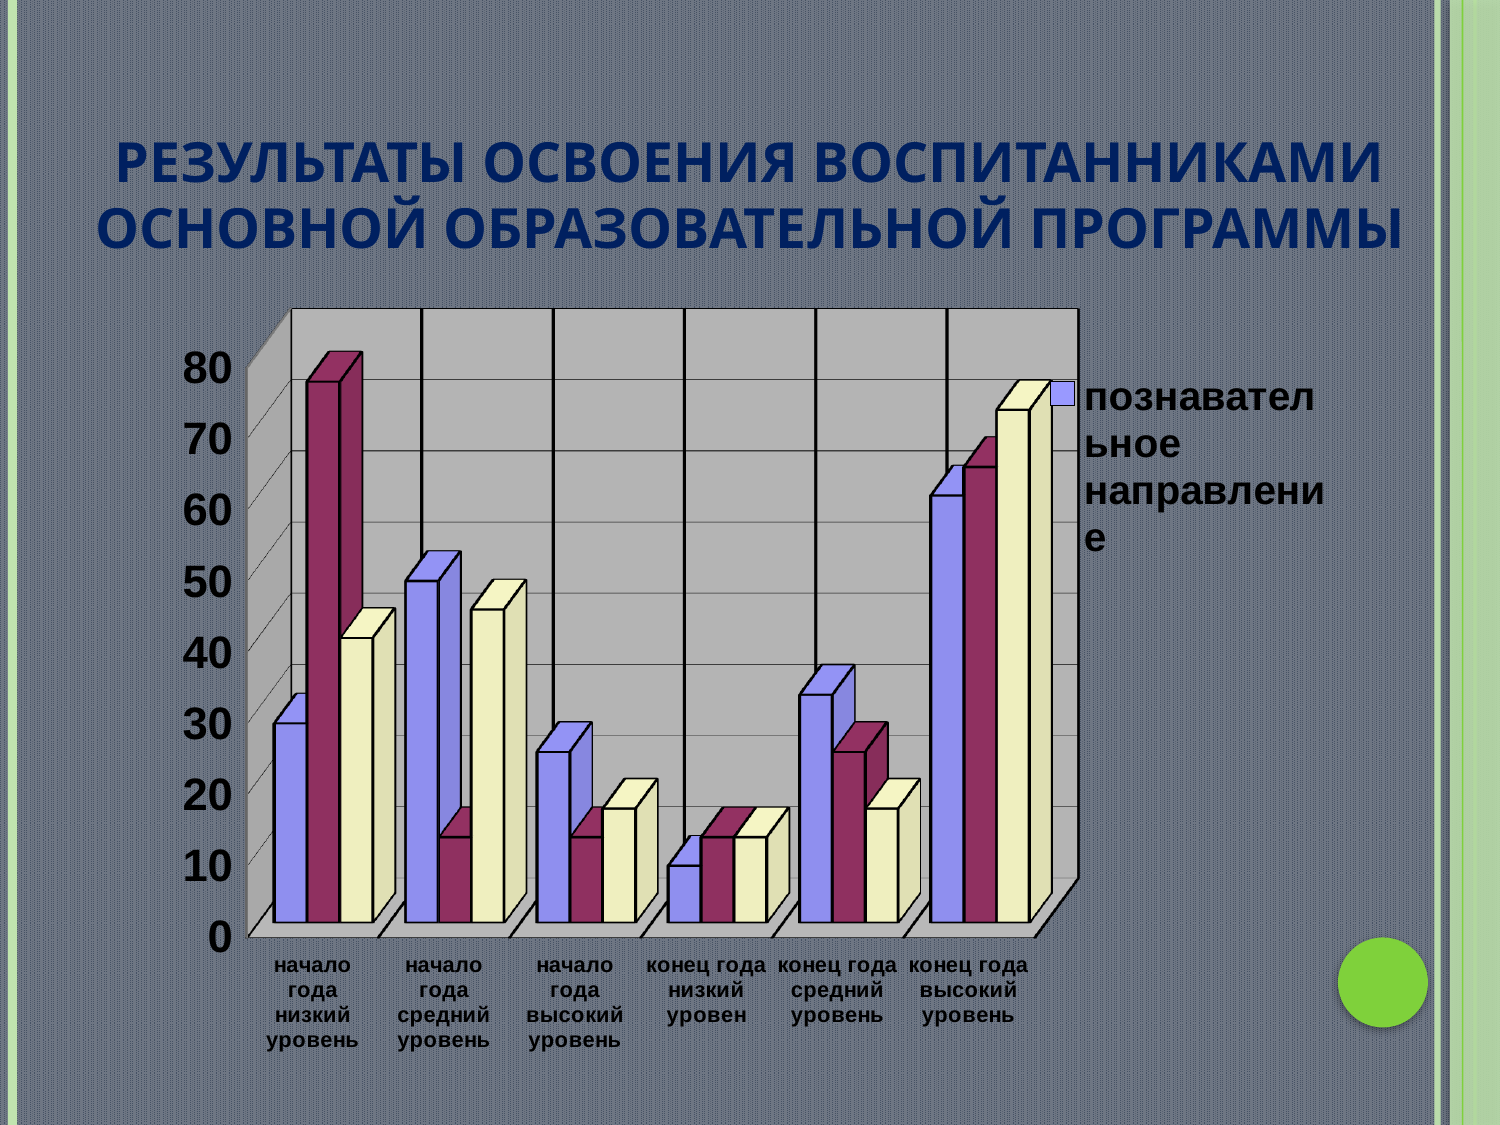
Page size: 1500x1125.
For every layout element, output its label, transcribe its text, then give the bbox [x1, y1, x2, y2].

title Результаты освоения воспитанниками основной образовательной программы [75, 115, 1425, 267]
chart [160, 288, 1353, 1080]
